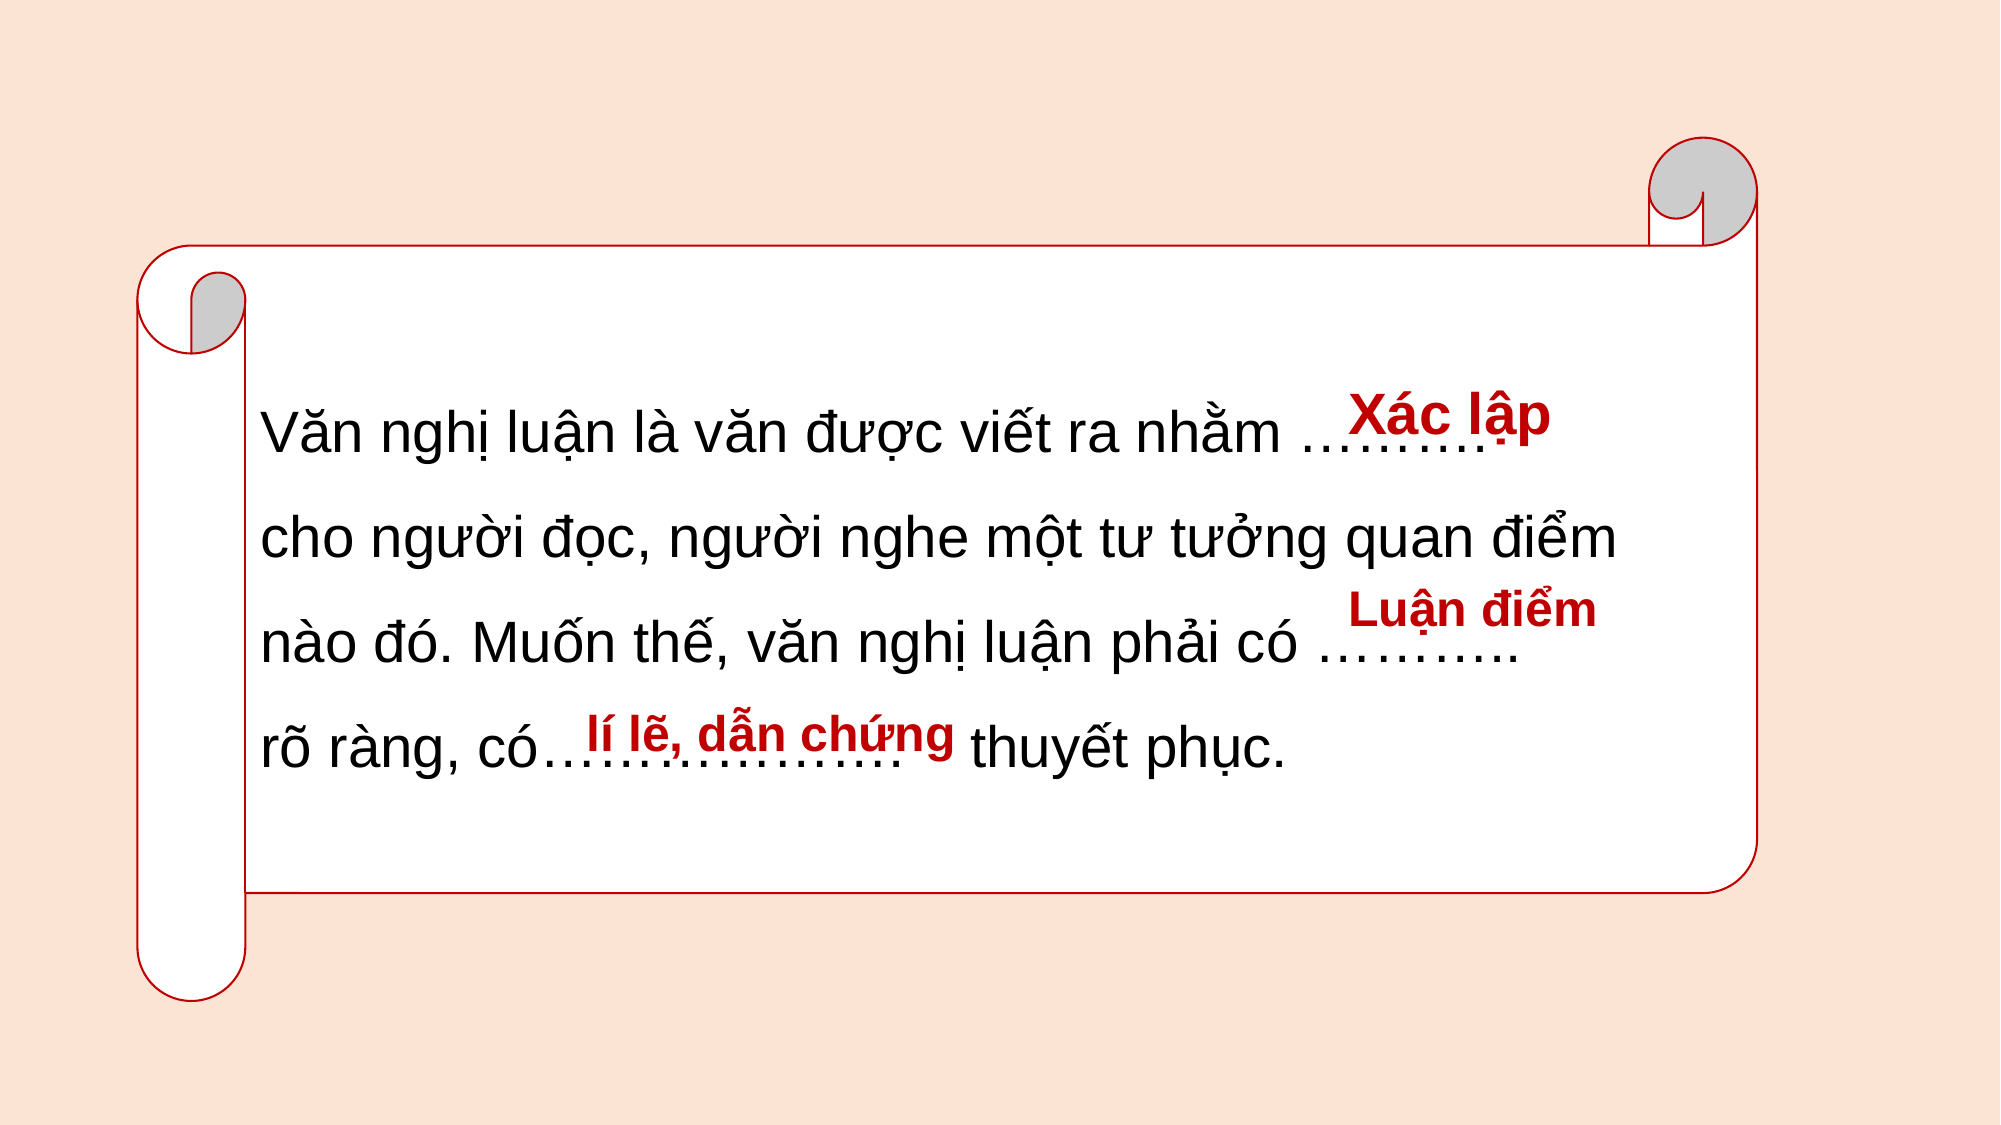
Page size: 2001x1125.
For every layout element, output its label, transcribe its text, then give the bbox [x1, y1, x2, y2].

text_box Văn nghị luận là văn được viết ra nhằm ………. cho người đọc, người nghe một tư tưởng quan điểm nào đó. Muốn thế, văn nghị luận phải có ……….. rõ ràng, có………………. thuyết phục. [137, 137, 1758, 1001]
text_box Luận điểm [1333, 569, 1654, 645]
text_box Xác lập [1333, 368, 1575, 454]
text_box lí lẽ, dẫn chứng [571, 694, 1000, 769]
